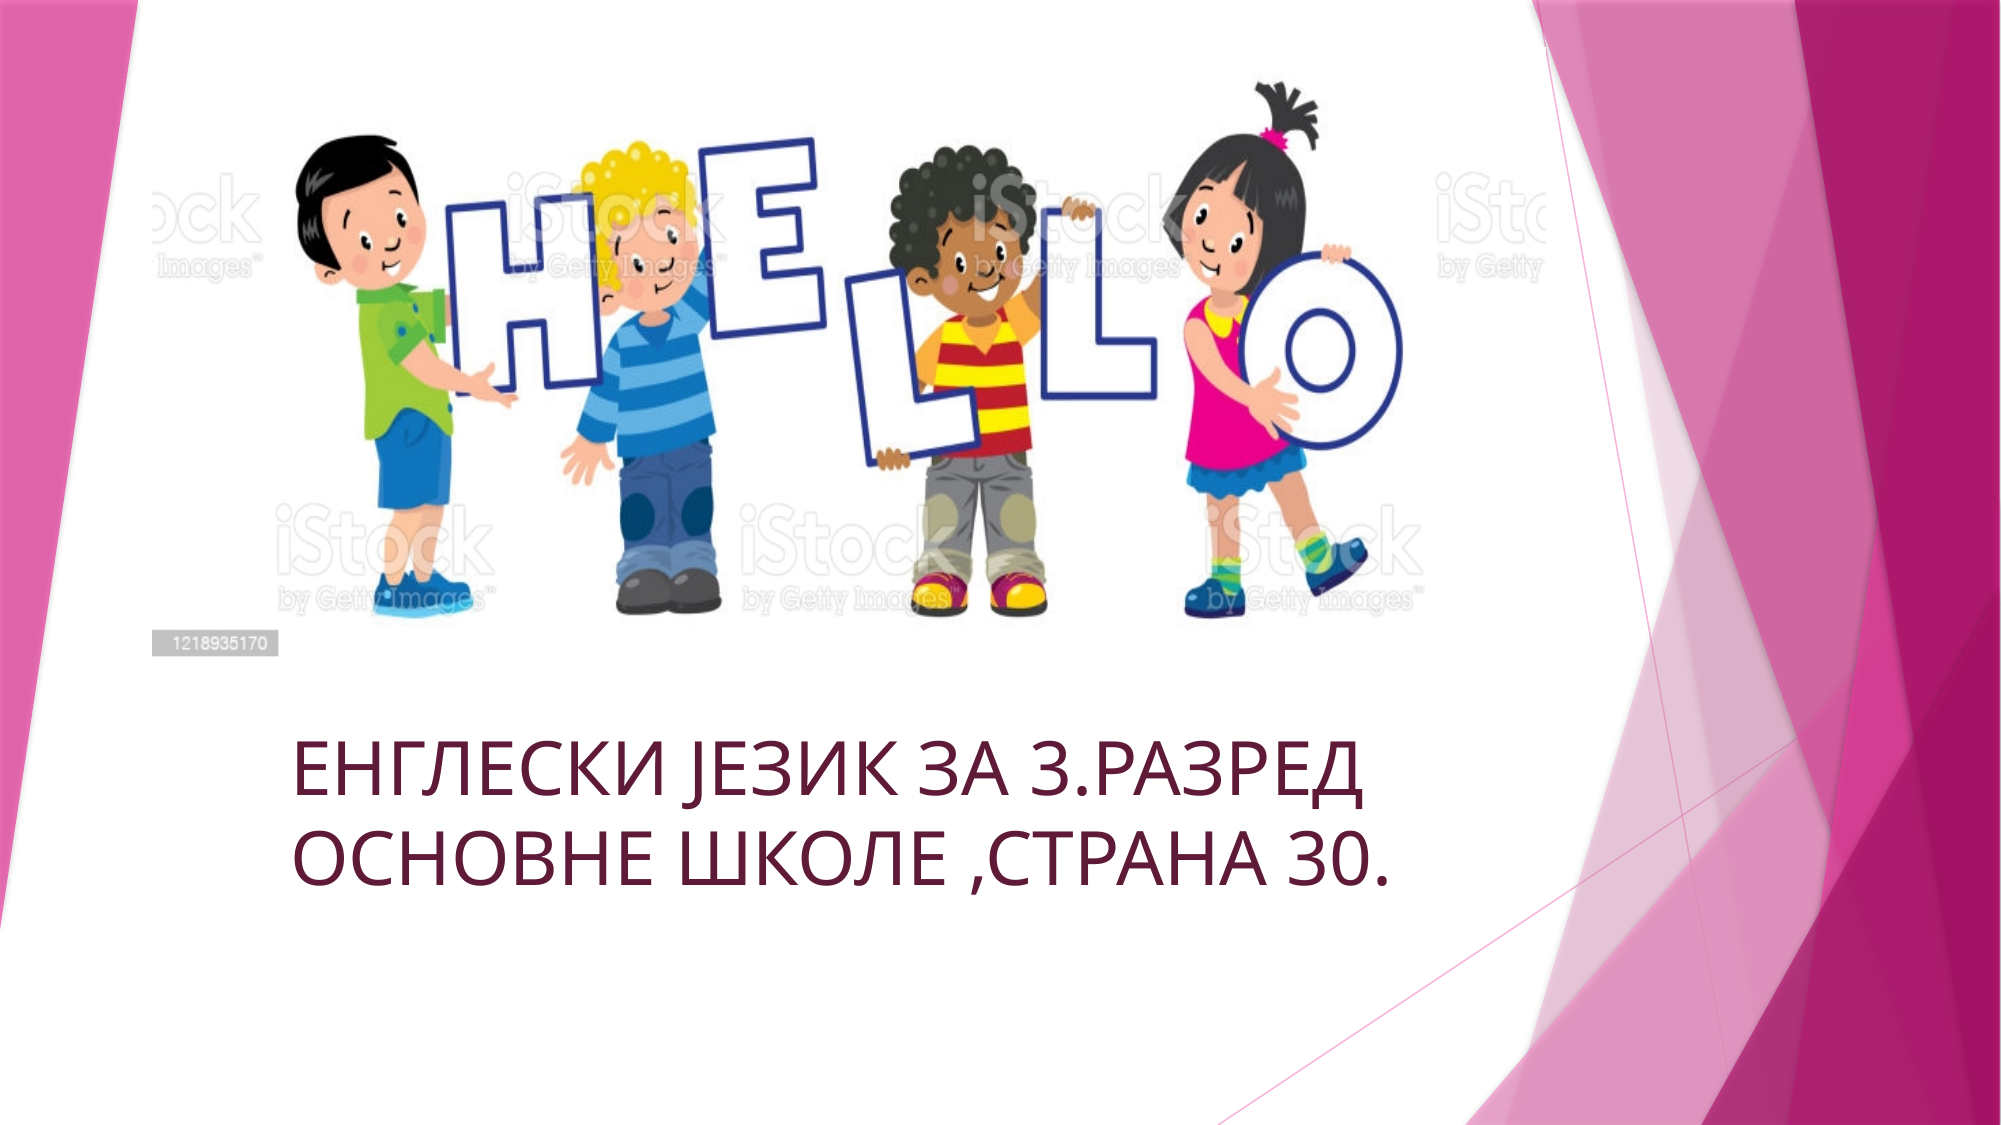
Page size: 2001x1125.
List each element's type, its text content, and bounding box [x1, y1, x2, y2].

subtitle ЕНГЛЕСКИ ЈЕЗИК ЗА 3.РАЗРЕД ОСНОВНЕ ШКОЛЕ ,СТРАНА 30. [197, 713, 1468, 1005]
picture [151, 46, 1546, 679]
